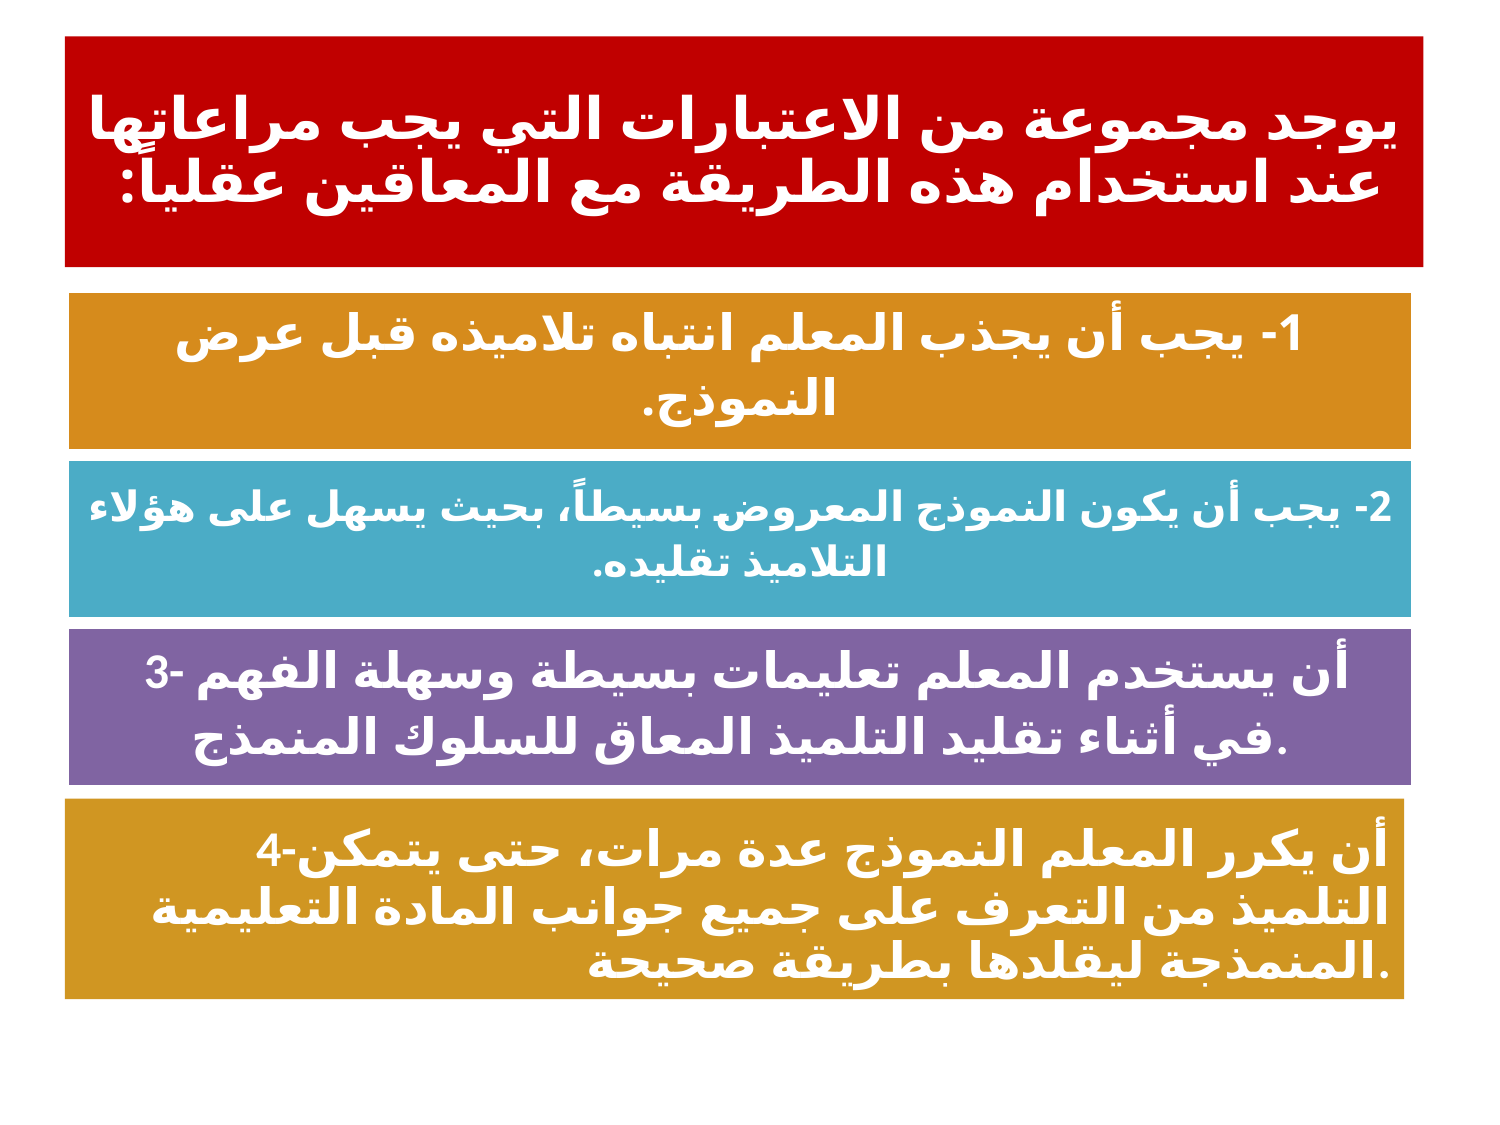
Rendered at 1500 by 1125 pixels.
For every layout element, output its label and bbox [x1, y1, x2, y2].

text_box [64, 798, 1405, 1000]
text_box [66, 290, 1414, 788]
text_box [64, 36, 1424, 268]
